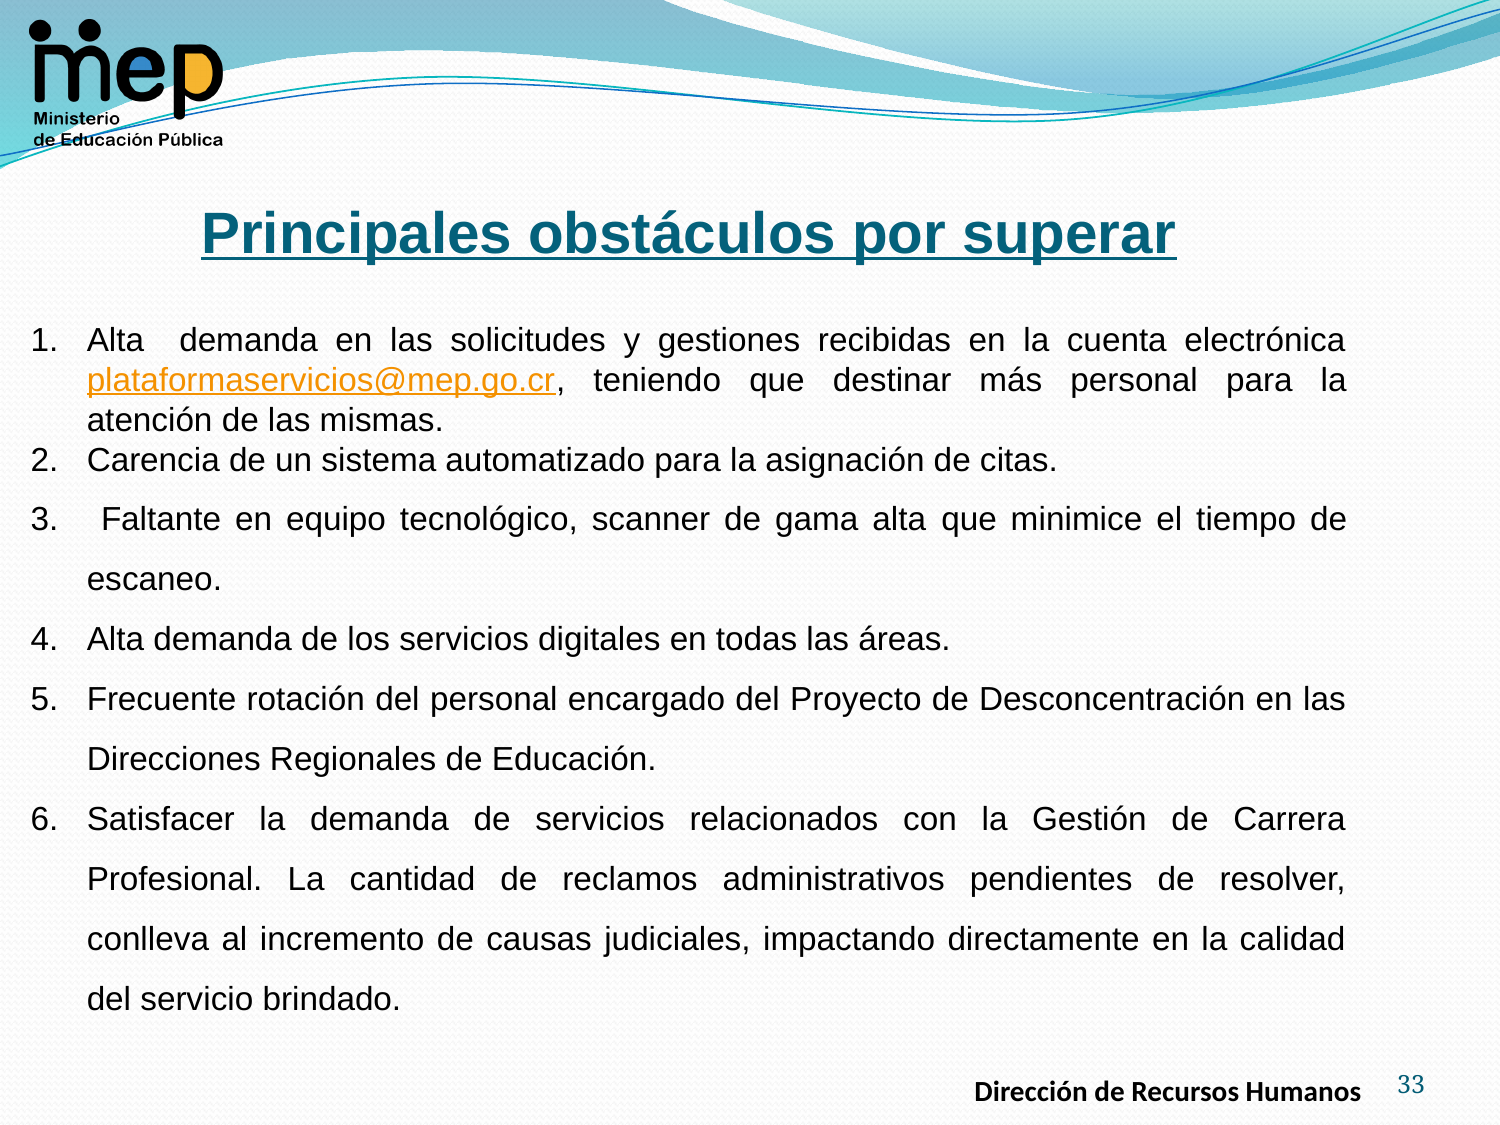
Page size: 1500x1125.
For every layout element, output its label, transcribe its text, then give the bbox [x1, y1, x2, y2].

table_cell 37359 [24, 153, 226, 161]
text_box Dirección de Recursos Humanos [974, 1046, 1424, 1108]
picture [29, 18, 223, 150]
text_box Principales obstáculos por superar Alta demanda en las solicitudes y gestiones recibidas en la cuenta electrónica plataformaservicios@mep.go.cr, teniendo que destinar más personal para la atención de las mismas. Carencia de un sistema automatizado para la asignación de citas. Faltante en equipo tecnológico, scanner de gama alta que minimice el tiempo de escaneo. Alta demanda de los servicios digitales en todas las áreas. Frecuente rotación del personal encargado del Proyecto de Desconcentración en las Direcciones Regionales de Educación. Satisfacer la demanda de servicios relacionados con la Gestión de Carrera Profesional. La cantidad de reclamos administrativos pendientes de resolver, conlleva al incremento de causas judiciales, impactando directamente en la calidad del servicio brindado. [15, 153, 1363, 1024]
slide_number 33 [1299, 1042, 1425, 1103]
